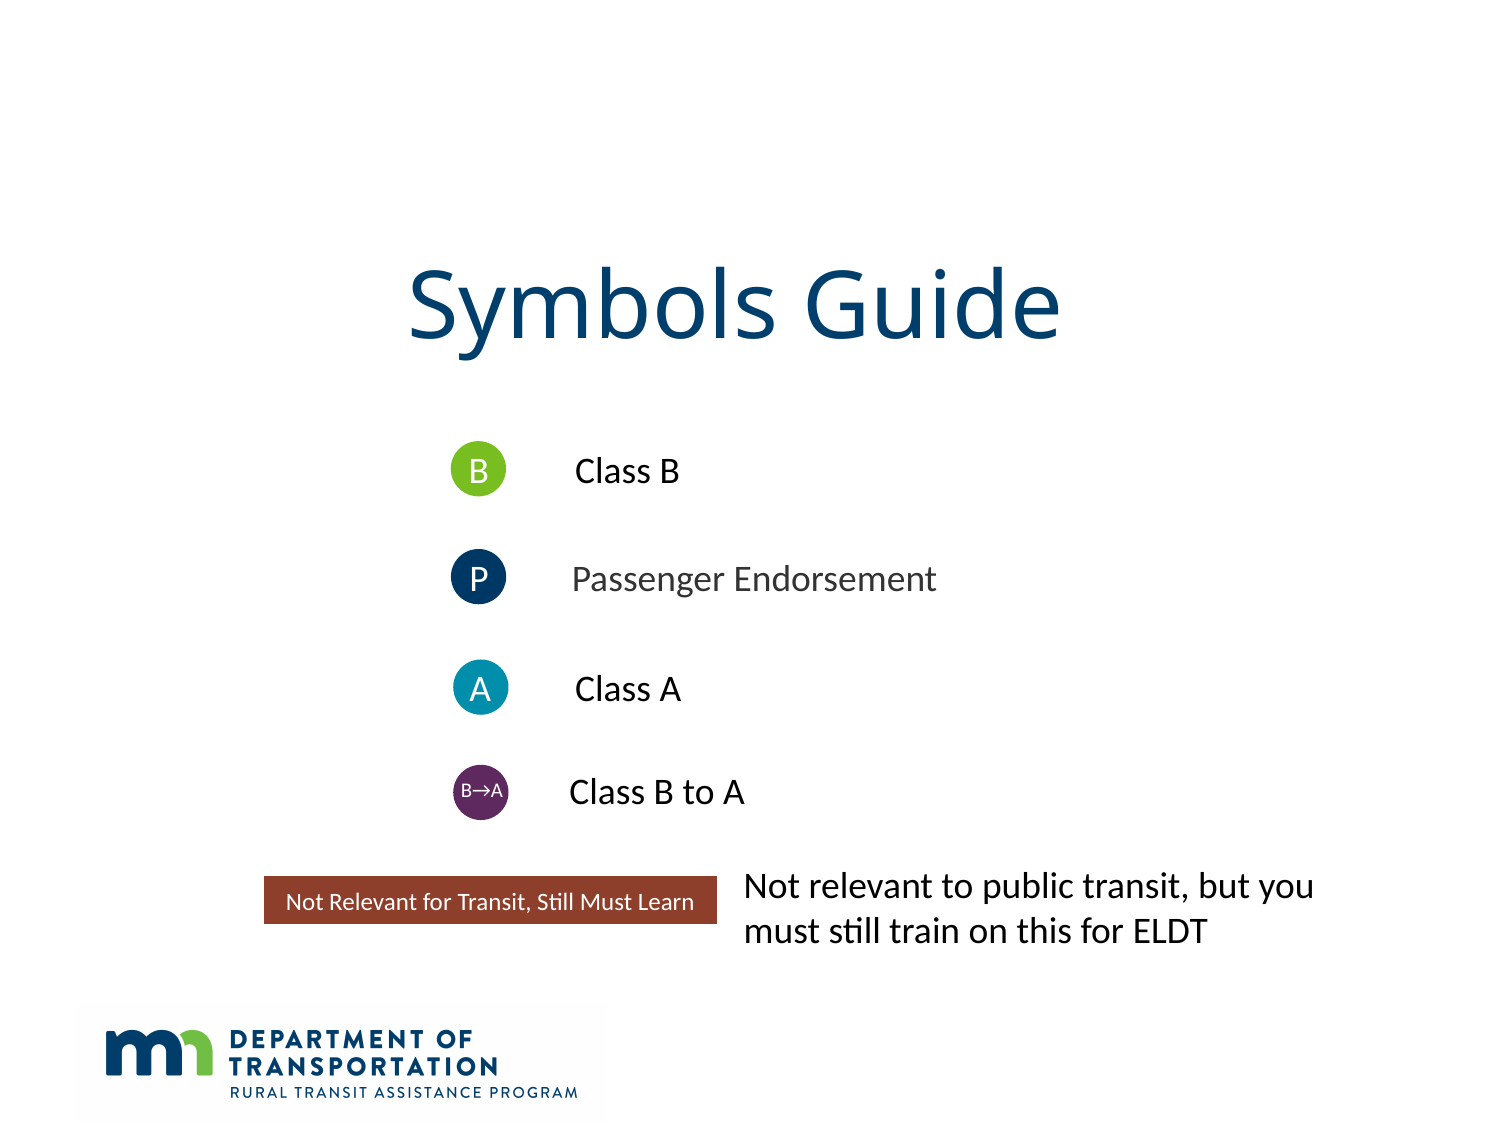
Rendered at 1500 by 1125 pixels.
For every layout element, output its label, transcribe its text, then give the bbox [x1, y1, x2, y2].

text_box Not relevant to public transit, but you must still train on this for ELDT [728, 853, 1368, 959]
title Symbols Guide [173, 236, 1299, 367]
text_box Class A [560, 656, 1011, 717]
text_box [450, 564, 454, 590]
text_box Class B to A [554, 759, 1005, 820]
text_box Passenger Endorsement [556, 545, 1110, 606]
text_box [459, 810, 503, 821]
text_box Class B [560, 438, 1011, 499]
text_box [503, 456, 507, 482]
text_box P [454, 546, 504, 607]
text_box A [454, 656, 504, 717]
text_box Not Relevant for Transit, Still Must Learn [264, 876, 717, 924]
text_box B→A [445, 769, 529, 810]
picture [75, 1005, 607, 1122]
text_box B [453, 438, 503, 499]
text_box [504, 672, 509, 703]
text_box [466, 764, 496, 769]
